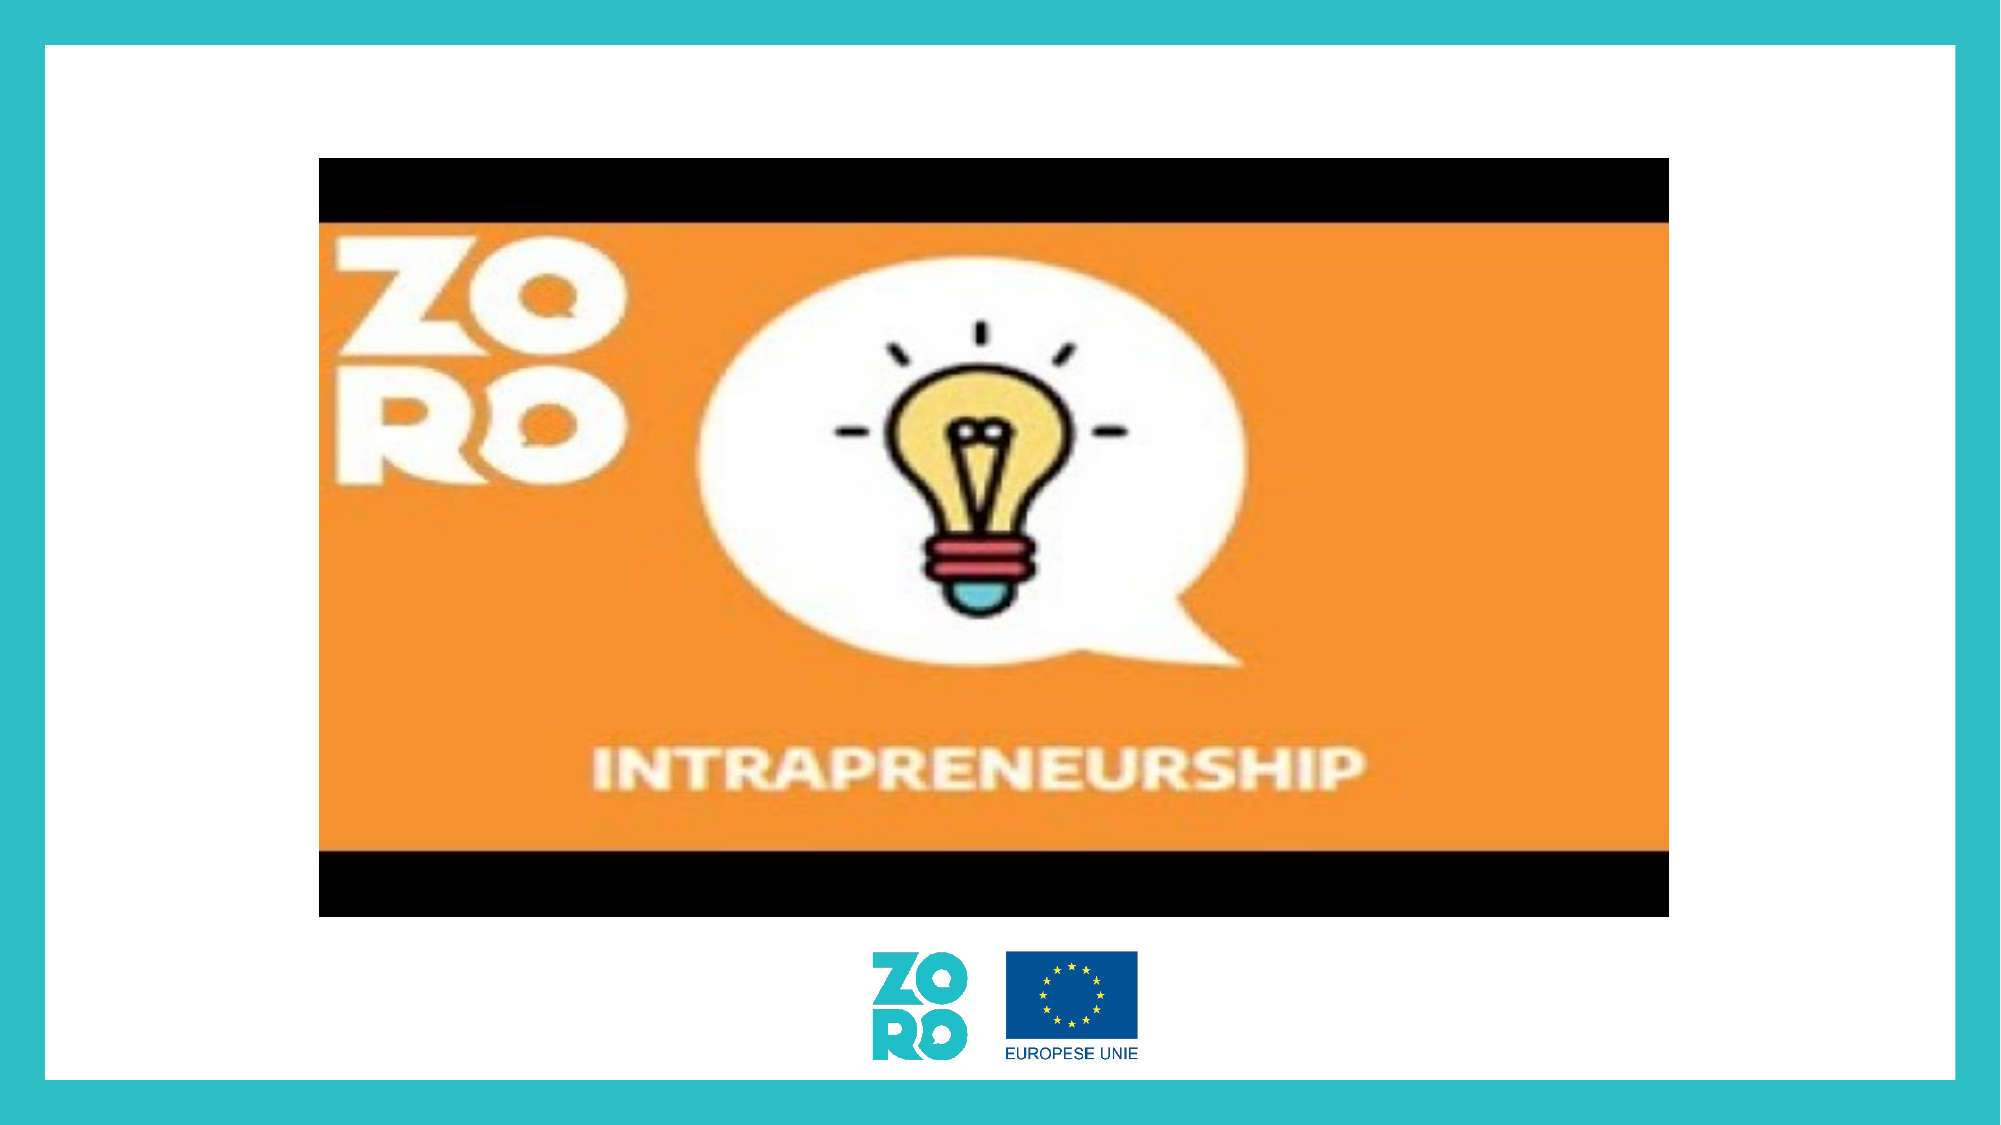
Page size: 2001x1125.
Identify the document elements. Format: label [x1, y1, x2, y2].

text_box [318, 157, 1670, 918]
picture [1002, 950, 1142, 1060]
picture [858, 950, 982, 1060]
